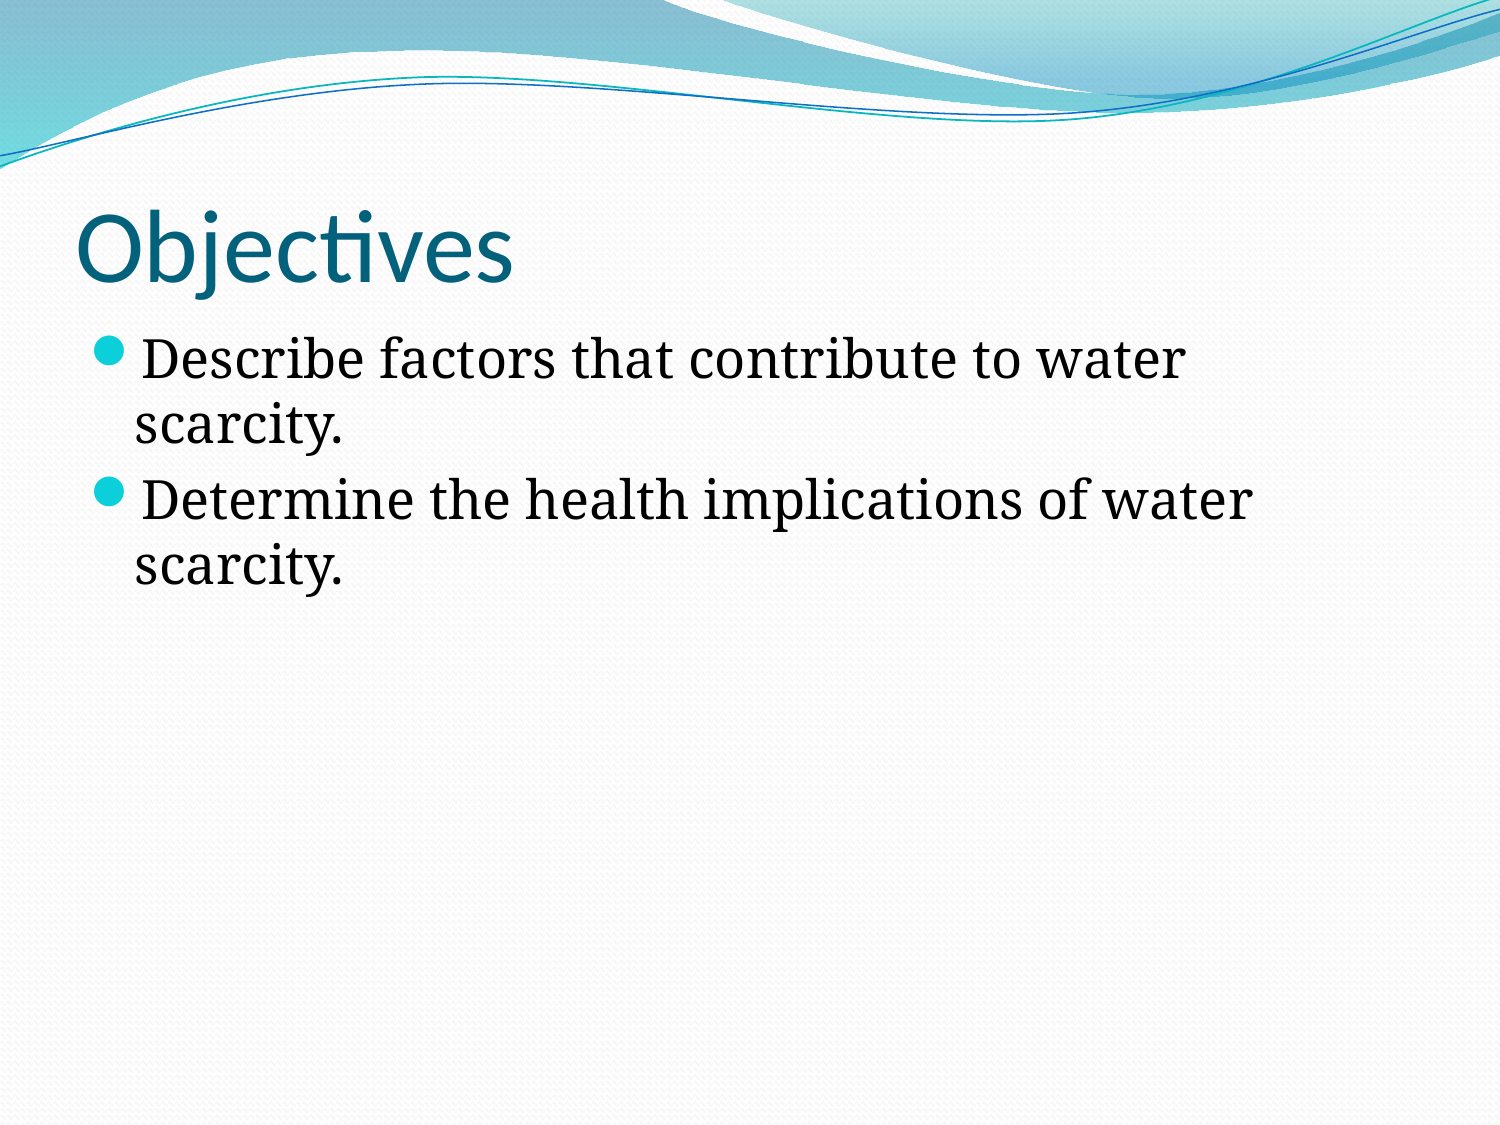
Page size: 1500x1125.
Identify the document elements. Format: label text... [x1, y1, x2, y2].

list Describe factors that contribute to water scarcity. Determine the health implications of water scarcity. [75, 317, 1425, 1038]
title Objectives [75, 115, 1425, 303]
